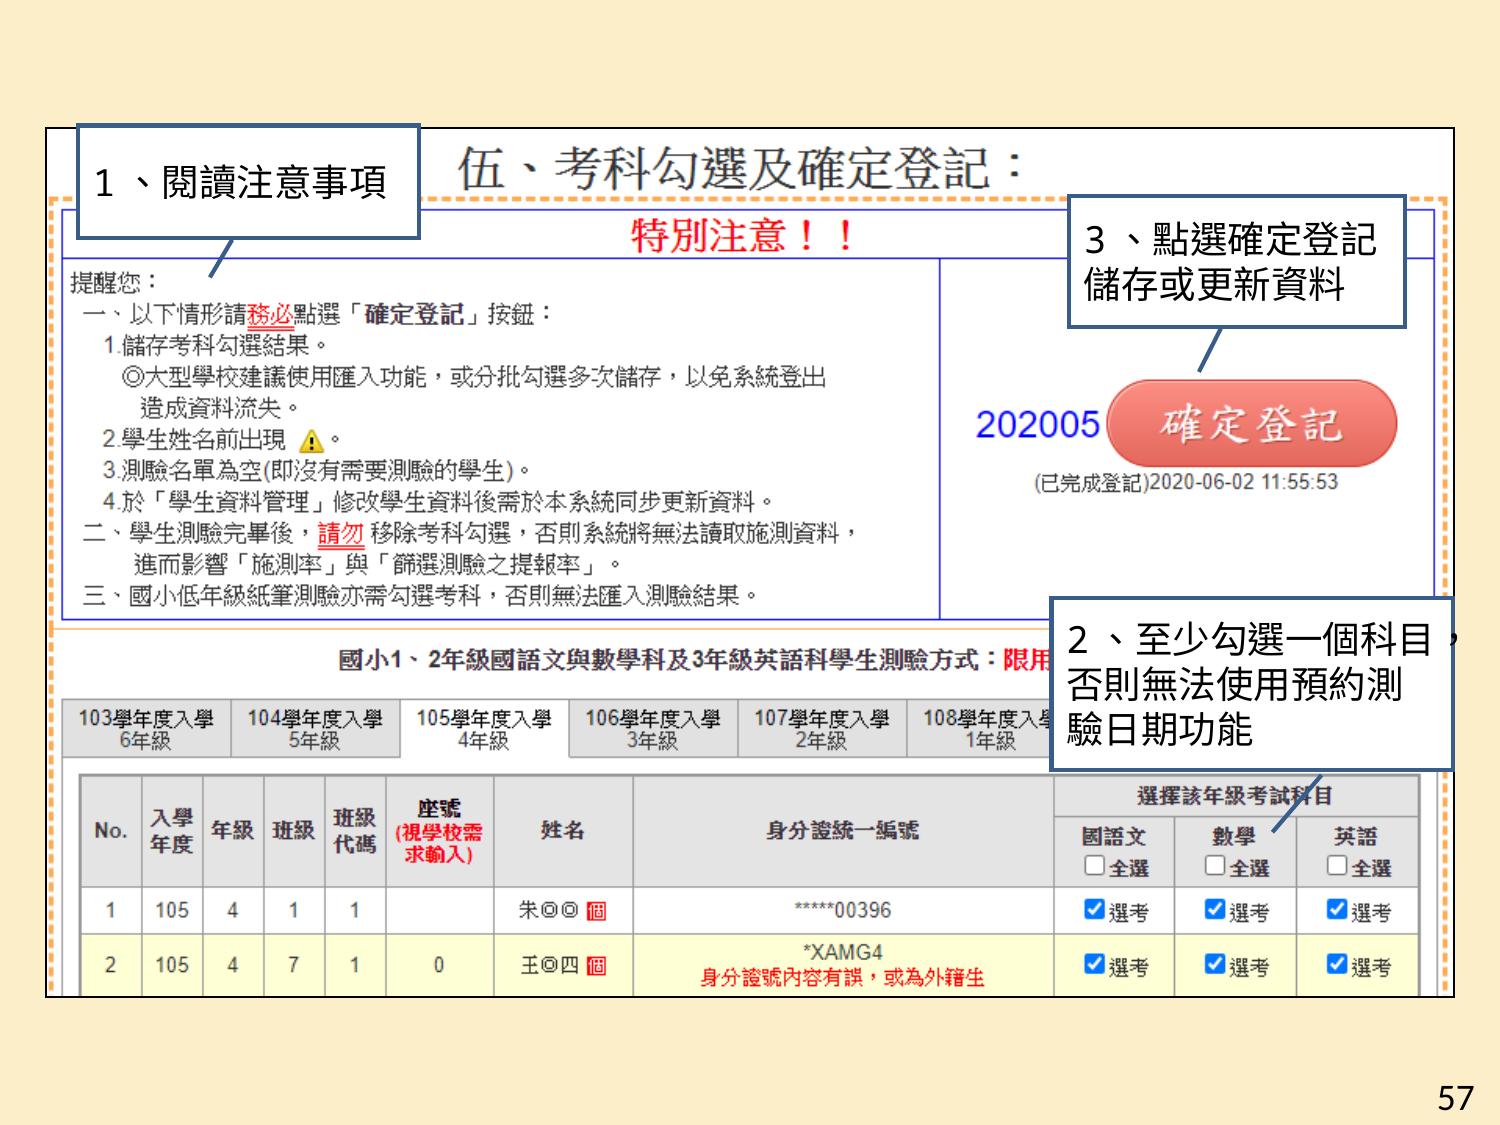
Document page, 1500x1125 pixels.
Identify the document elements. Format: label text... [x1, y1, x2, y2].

text_box 57 [1139, 1065, 1490, 1125]
picture [46, 128, 1454, 996]
